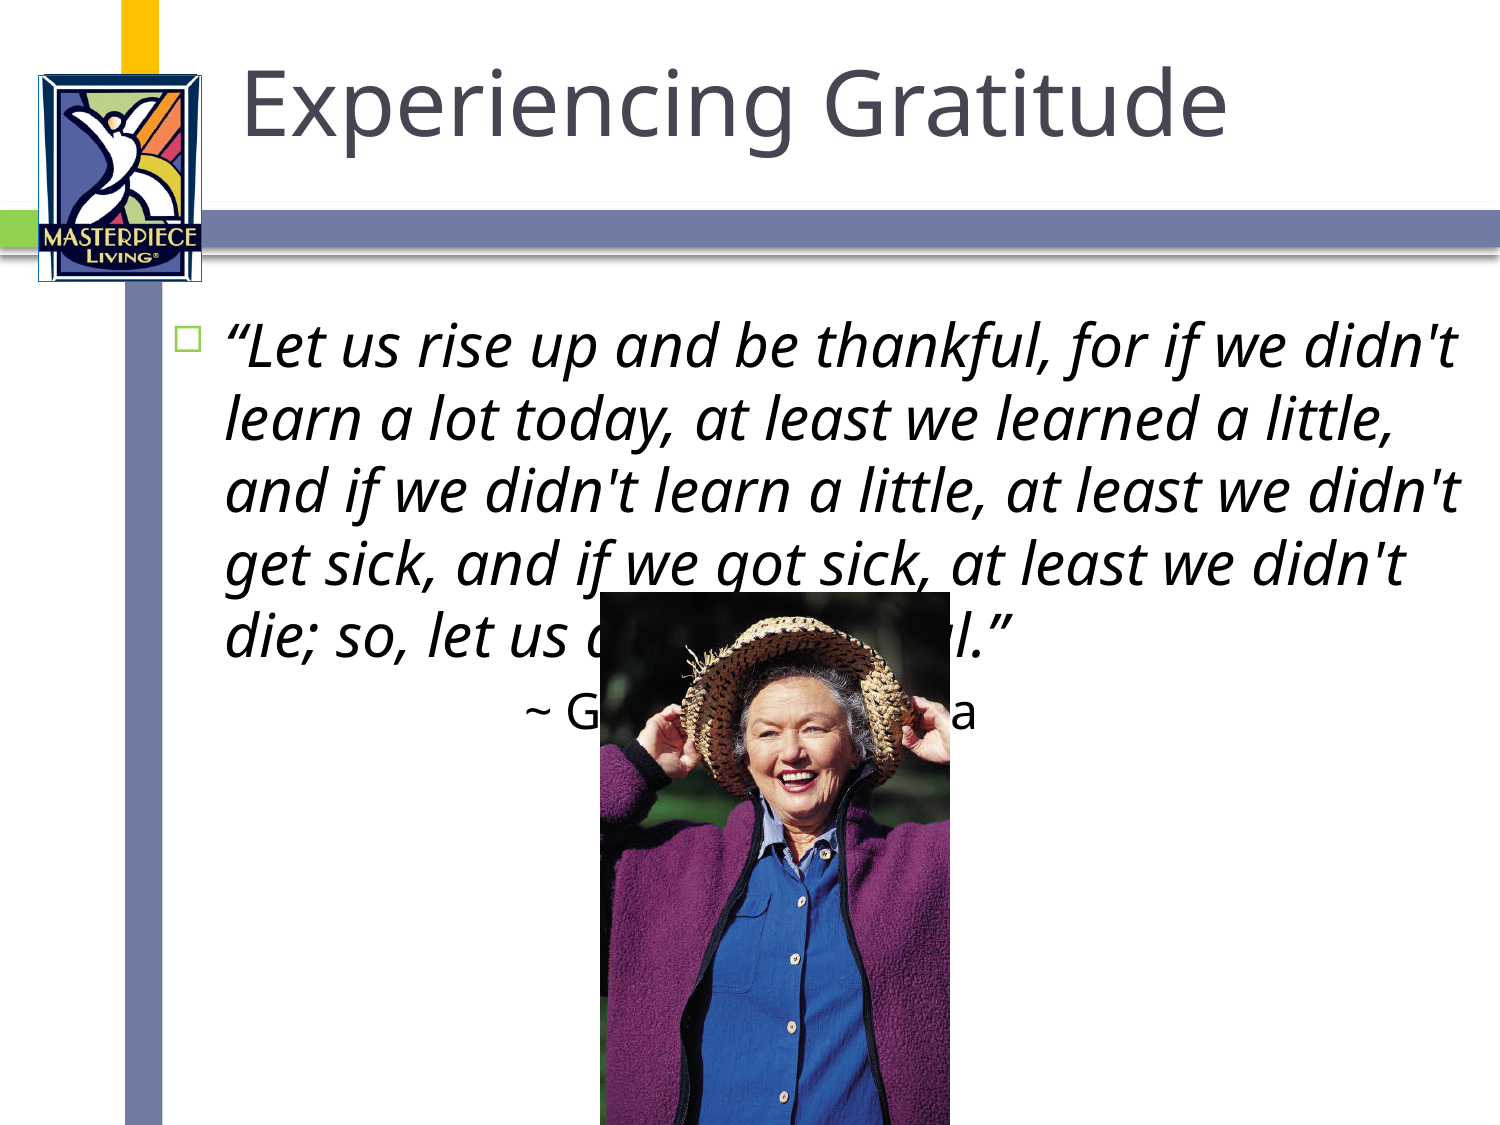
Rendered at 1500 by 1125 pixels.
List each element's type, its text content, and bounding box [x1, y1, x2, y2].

picture [39, 76, 201, 281]
picture [599, 592, 951, 1125]
list “Let us rise up and be thankful, for if we didn't learn a lot today, at least we learned a little, and if we didn't learn a little, at least we didn't get sick, and if we got sick, at least we didn't die; so, let us all be thankful.” ~ Gautama Buddha [157, 299, 1500, 1038]
title Experiencing Gratitude [201, 18, 1488, 182]
